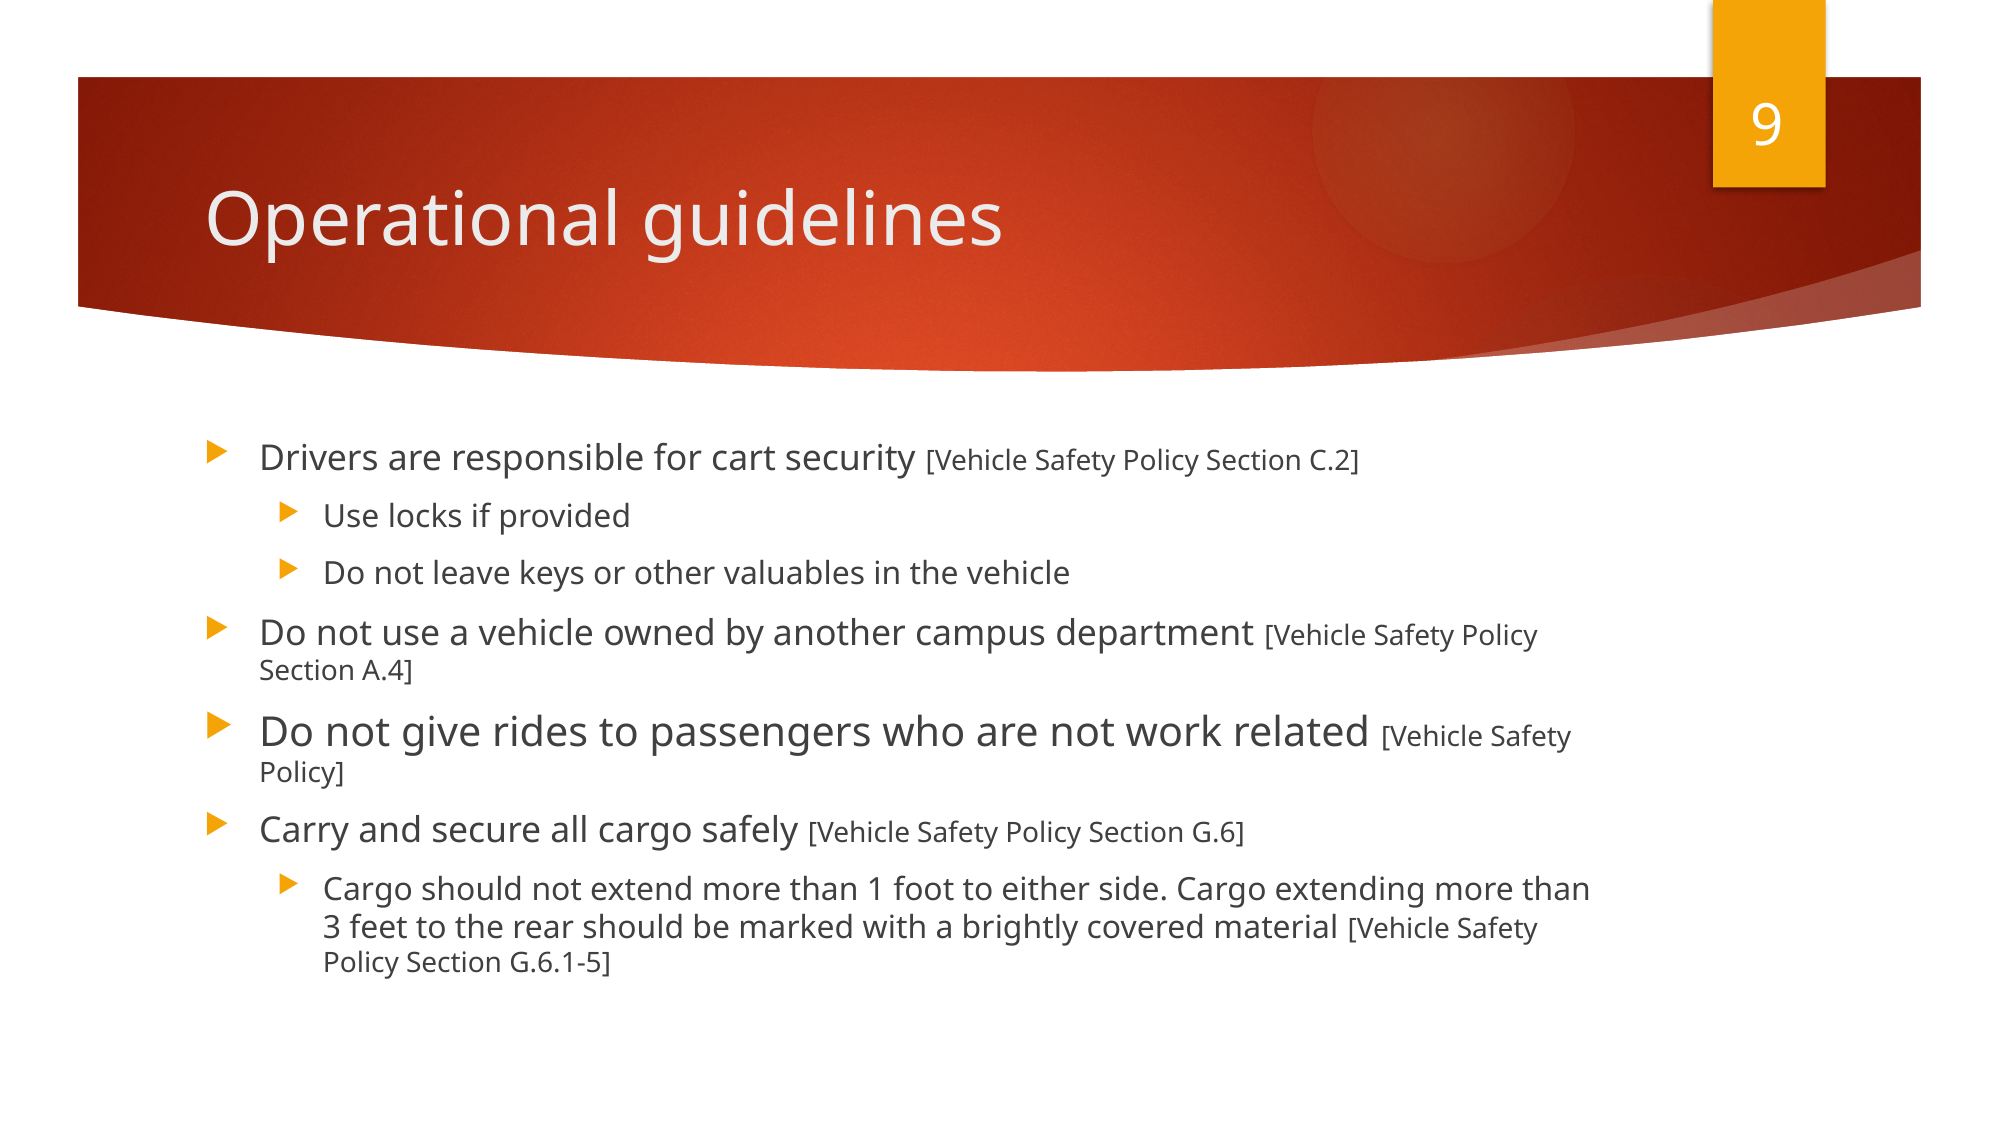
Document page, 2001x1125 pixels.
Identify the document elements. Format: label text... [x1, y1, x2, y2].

list Drivers are responsible for cart security [Vehicle Safety Policy Section C.2] Use locks if provided Do not leave keys or other valuables in the vehicle Do not use a vehicle owned by another campus department [Vehicle Safety Policy Section A.4] Do not give rides to passengers who are not work related [Vehicle Safety Policy] Carry and secure all cargo safely [Vehicle Safety Policy Section G.6] Cargo should not extend more than 1 foot to either side. Cargo extending more than 3 feet to the rear should be marked with a brightly covered material [Vehicle Safety Policy Section G.6.1-5] [189, 427, 1627, 988]
title Operational guidelines [189, 155, 1627, 275]
slide_number 9 [1698, 48, 1836, 175]
